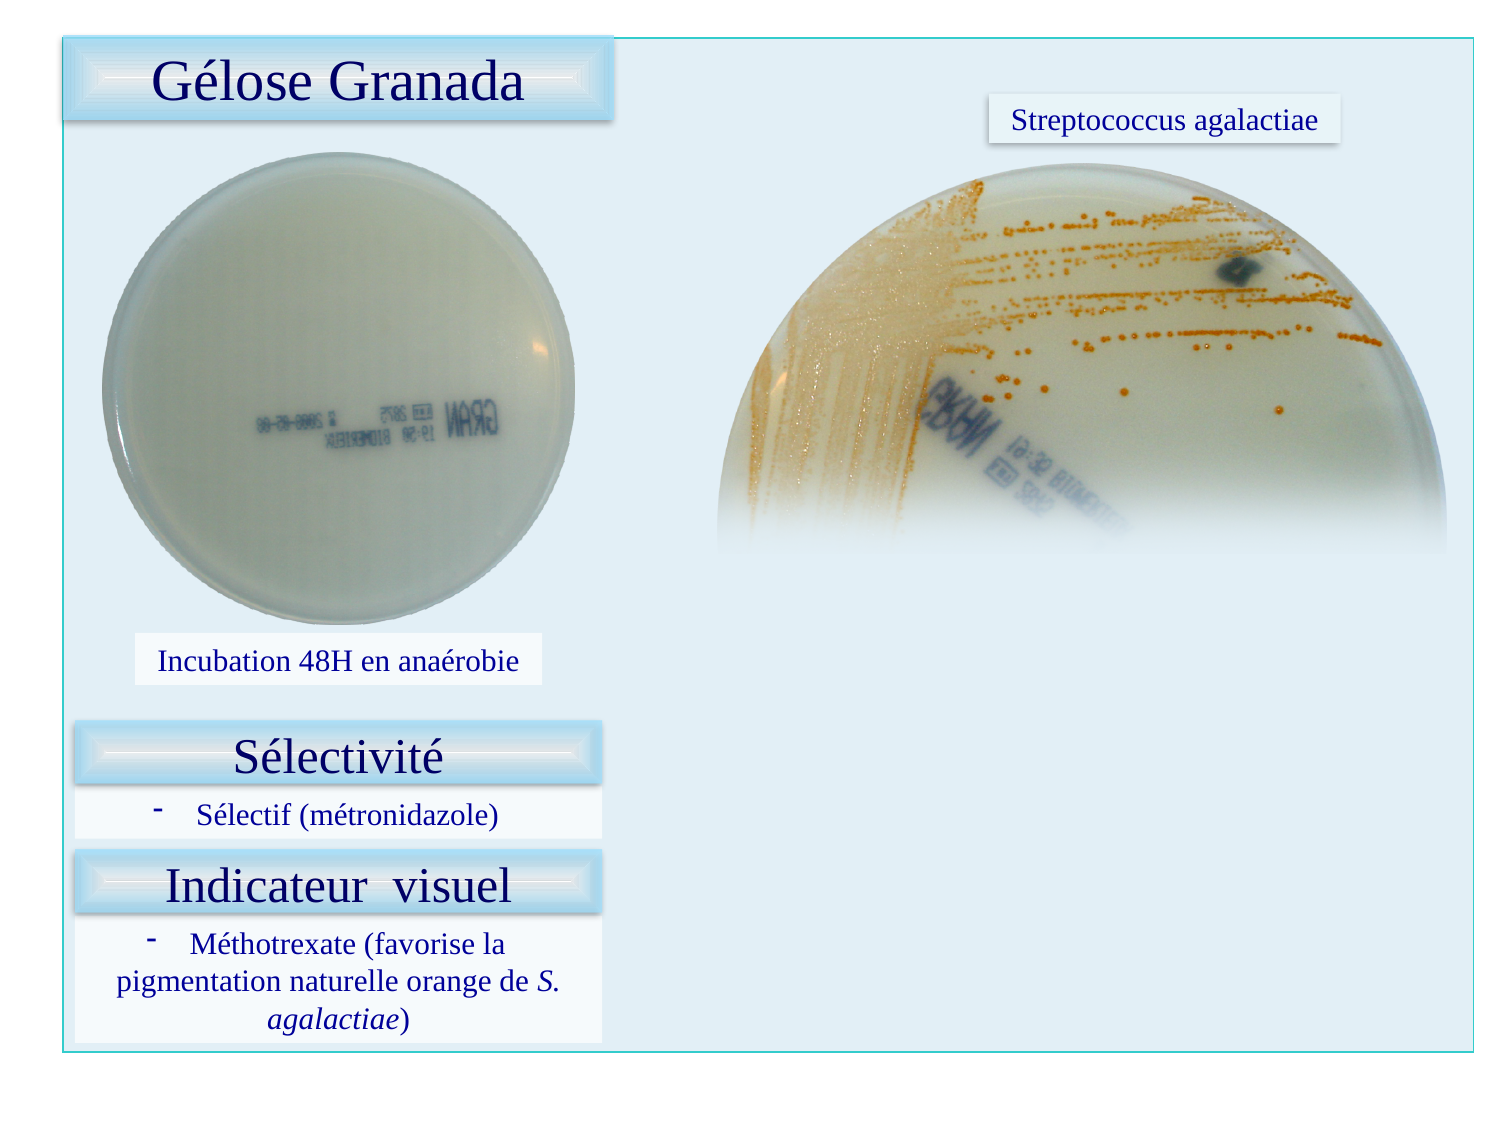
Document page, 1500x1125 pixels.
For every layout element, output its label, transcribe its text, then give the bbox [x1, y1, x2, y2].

text_box Méthotrexate (favorise la pigmentation naturelle orange de S. agalactiae) [74, 920, 603, 1043]
text_box Sélectif (métronidazole) [74, 791, 603, 839]
picture [717, 163, 1447, 554]
text_box Incubation 48H en anaérobie [135, 633, 543, 685]
text_box Sélectivité [75, 720, 603, 784]
text_box Indicateur visuel [75, 849, 603, 913]
text_box Streptococcus agalactiae [989, 93, 1341, 143]
picture [102, 152, 576, 625]
text_box Gélose Granada [63, 35, 614, 120]
text_box [63, 37, 1474, 1053]
